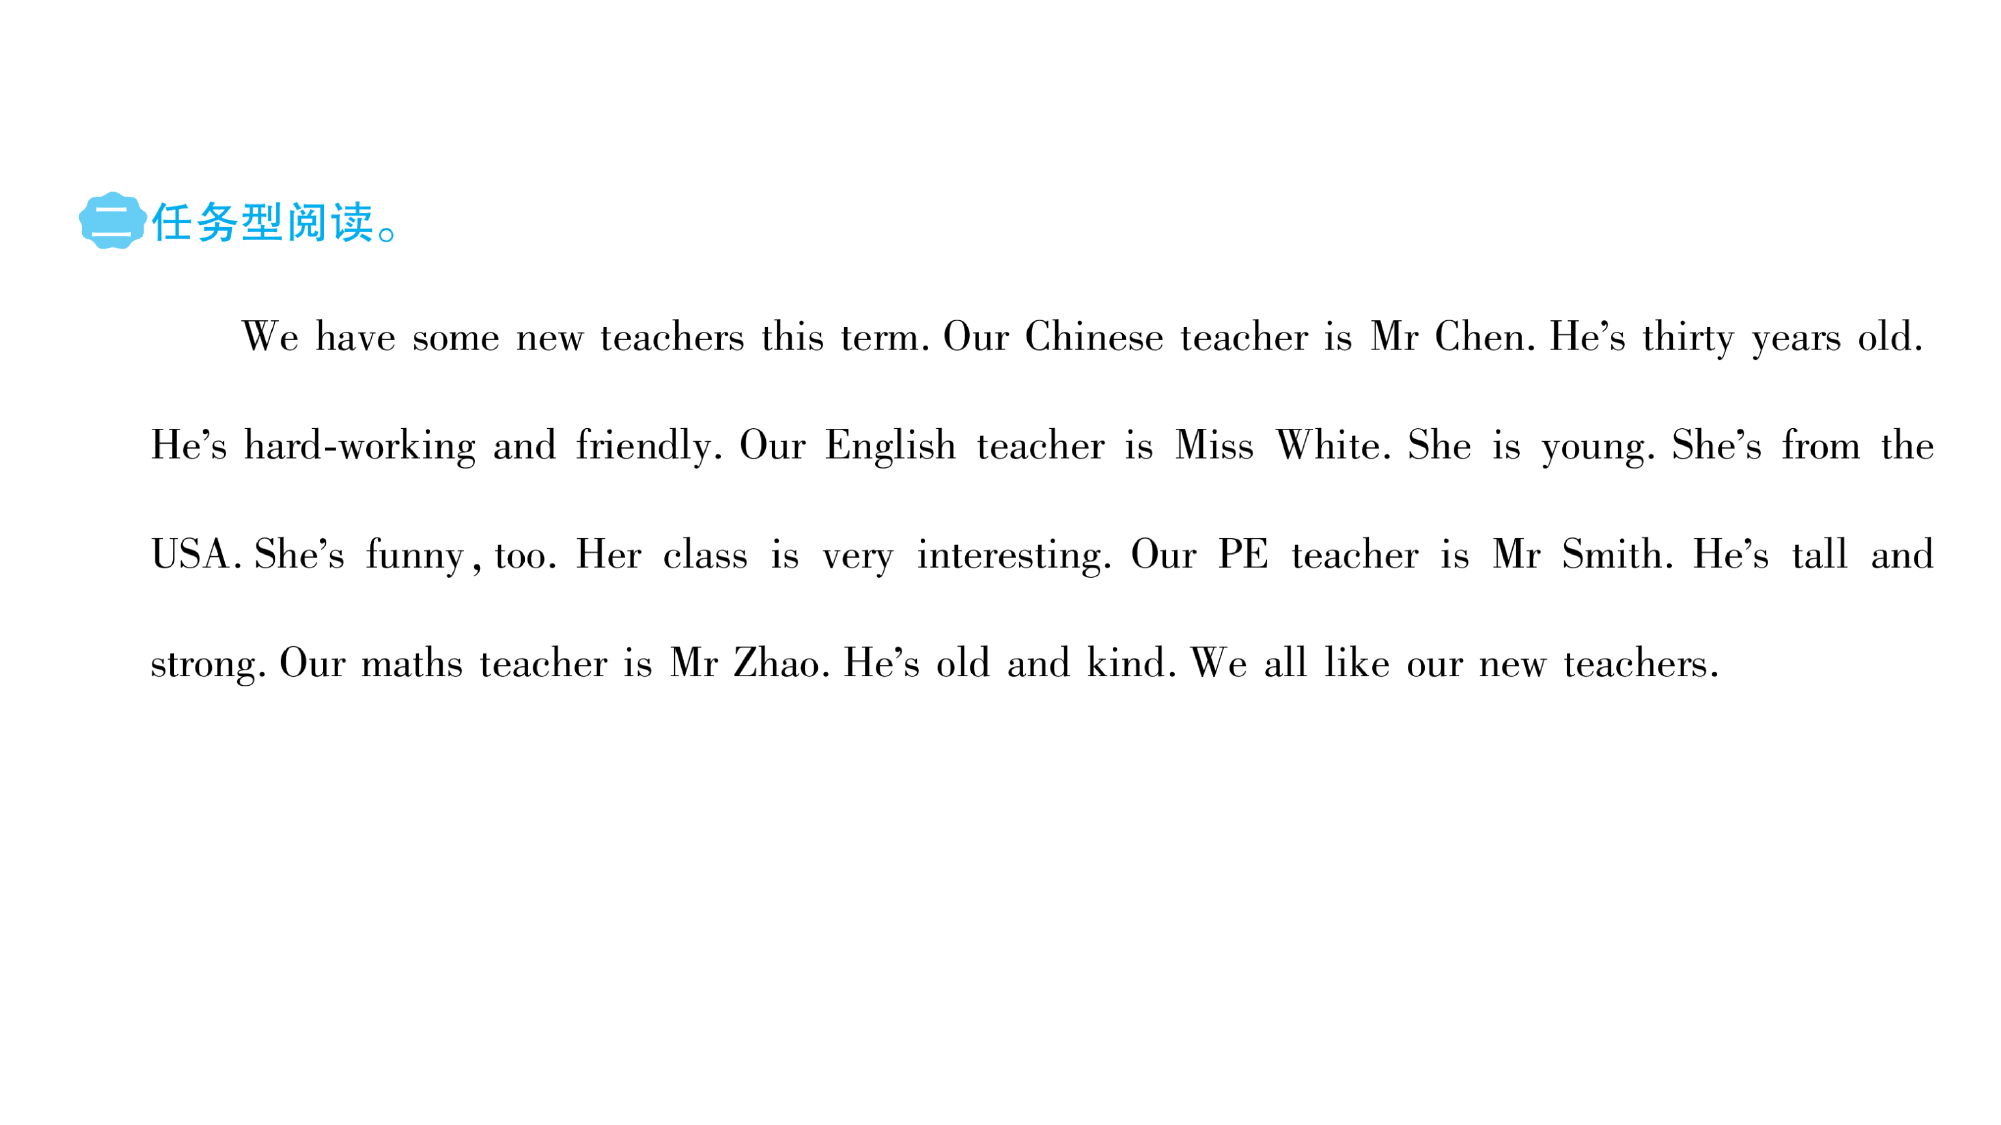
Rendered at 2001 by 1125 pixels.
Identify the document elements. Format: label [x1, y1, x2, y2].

picture [75, 177, 1966, 730]
